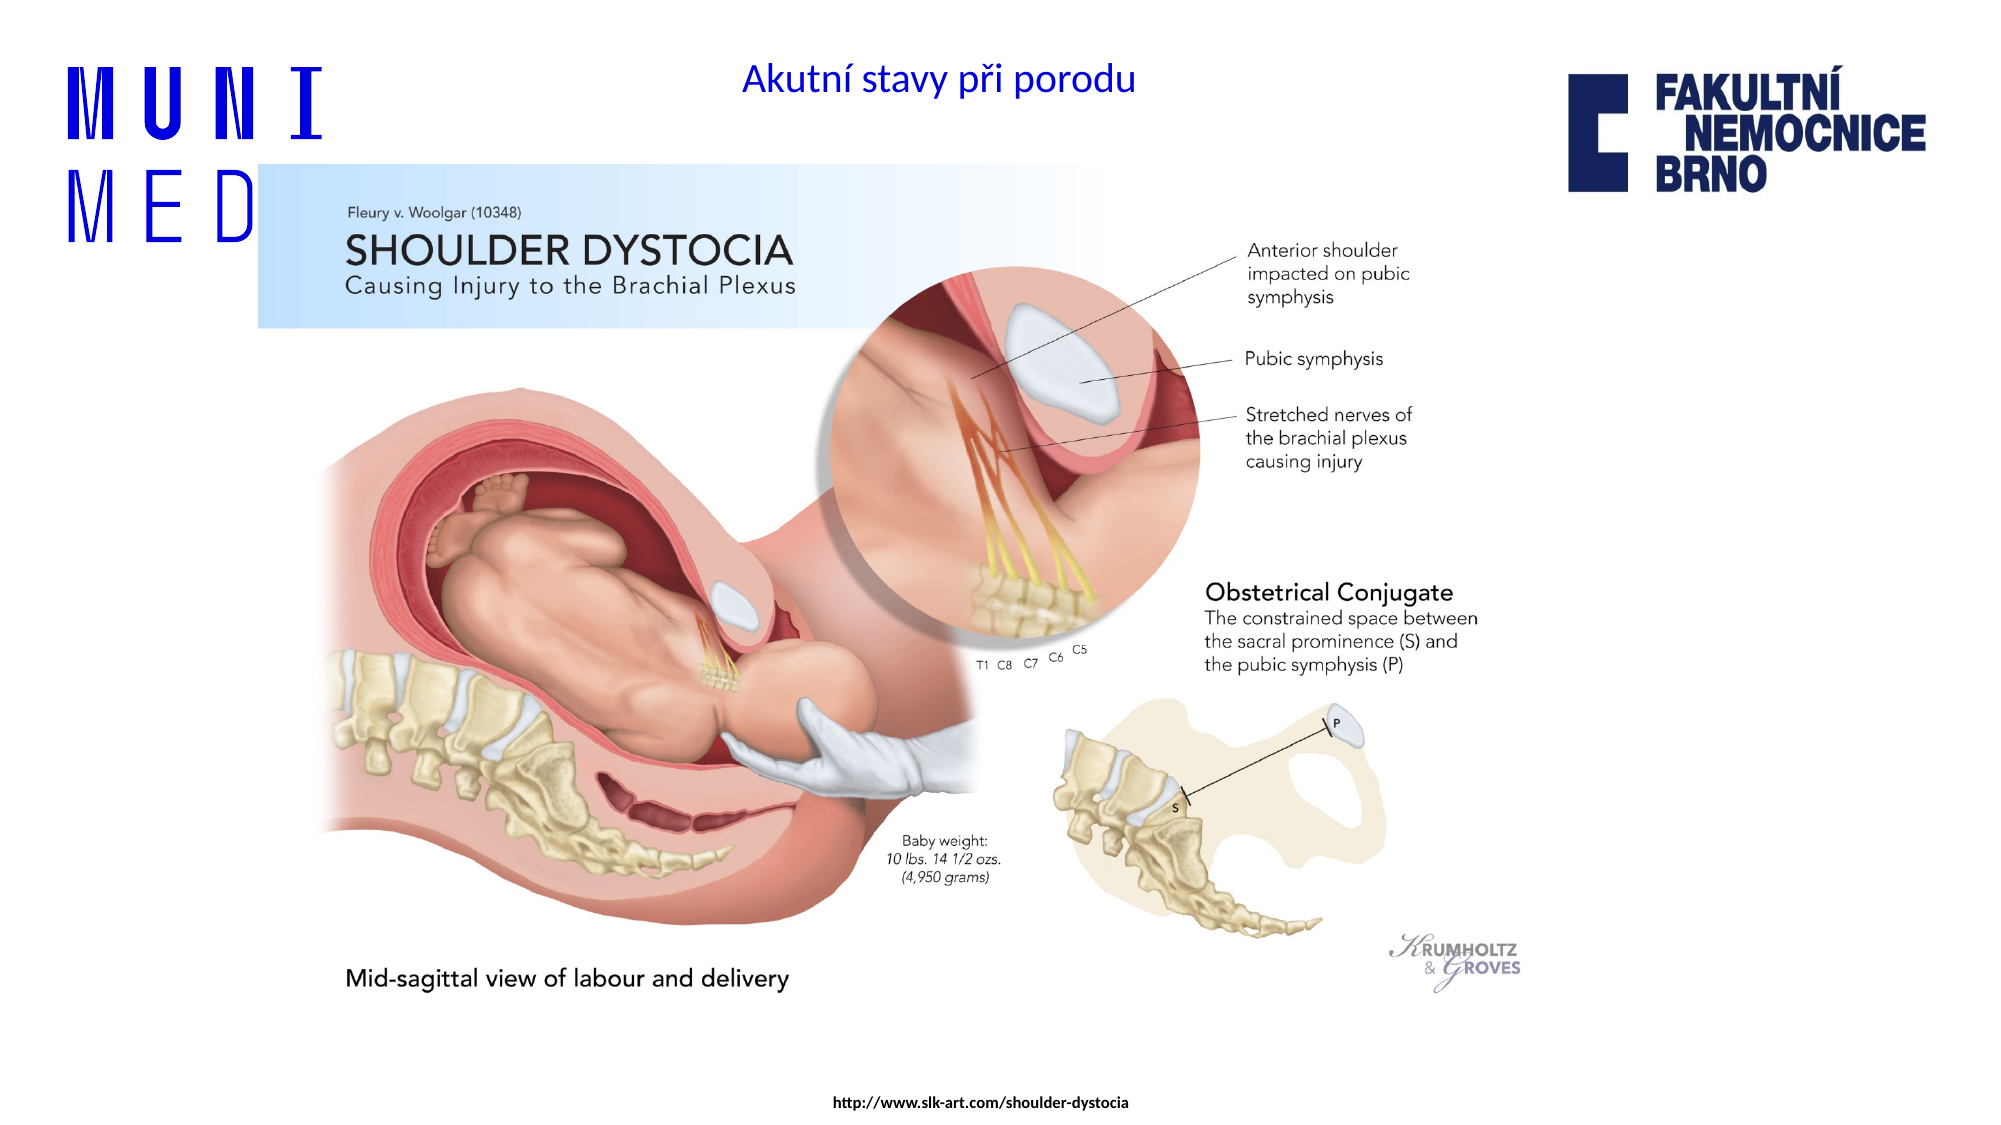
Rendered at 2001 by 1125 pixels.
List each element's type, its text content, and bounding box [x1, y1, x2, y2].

text_box Dystokie ramének http://www.slk-art.com/shoulder-dystocia [3, 218, 2000, 1125]
text_box Akutní stavy při porodu [428, 50, 1451, 113]
picture [258, 33, 1956, 1036]
